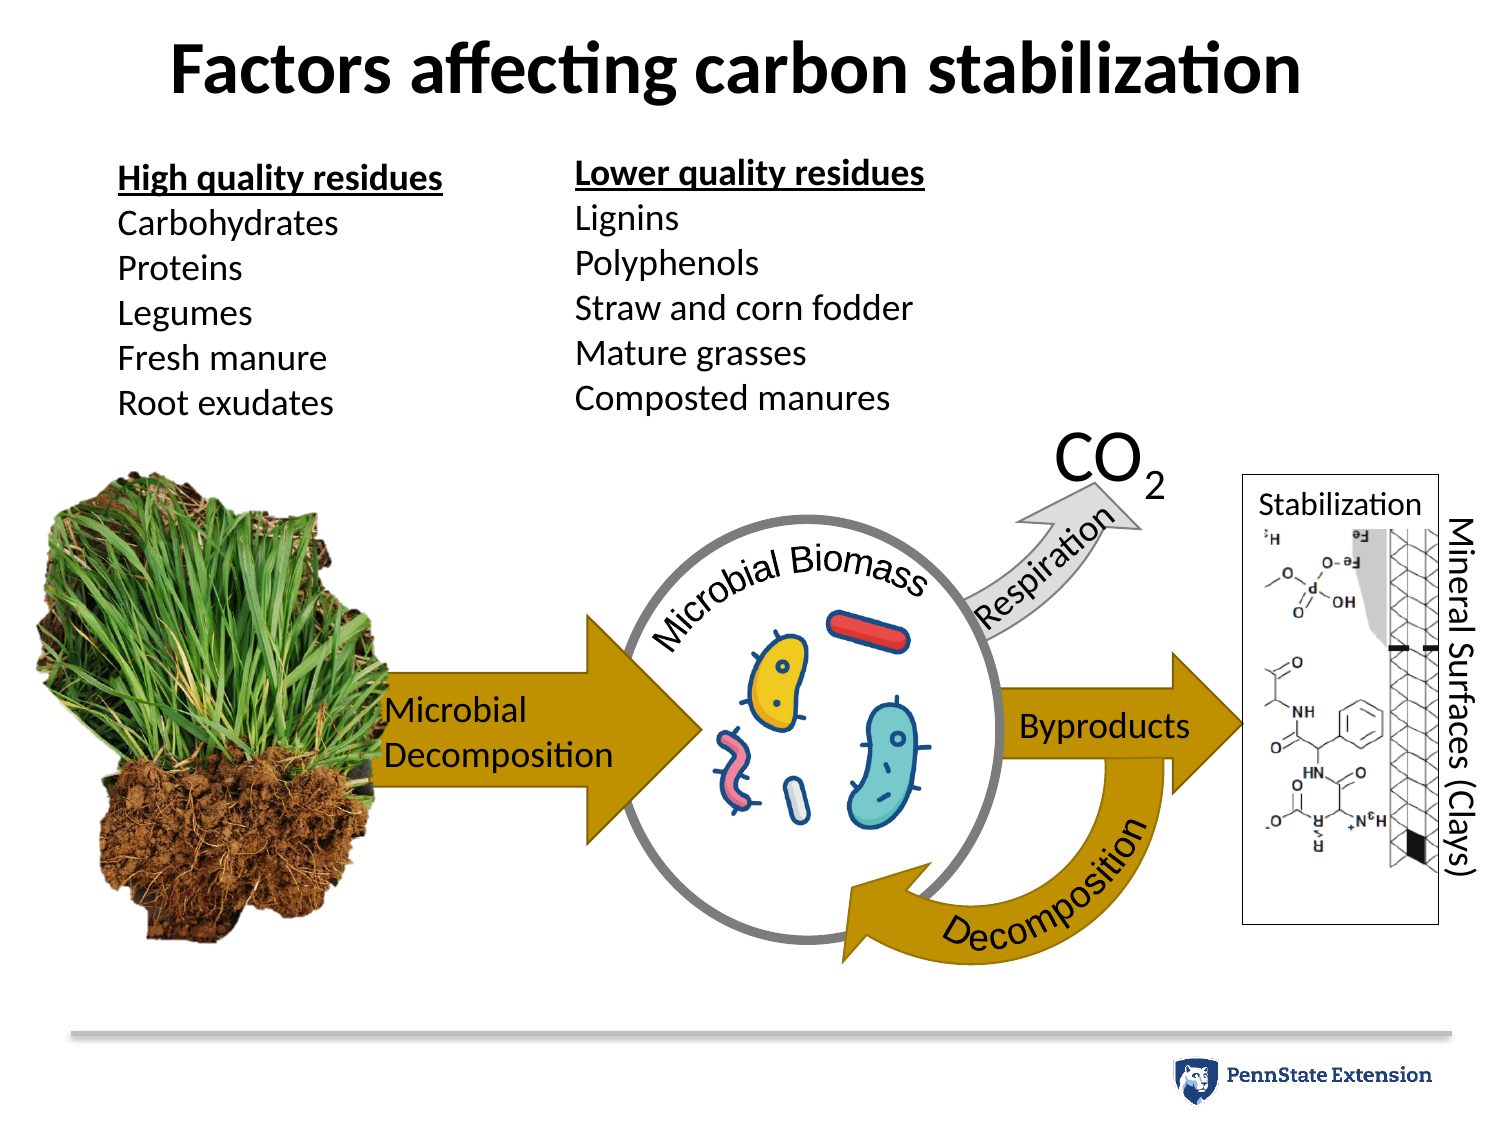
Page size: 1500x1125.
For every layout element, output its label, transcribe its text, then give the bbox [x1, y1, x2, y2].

picture [712, 609, 932, 830]
text_box [843, 757, 1164, 965]
text_box [1216, 696, 1242, 751]
text_box Microbial Decomposition [442, 615, 702, 844]
text_box Lower quality residues Lignins Polyphenols Straw and corn fodder Mature grasses Composted manures [560, 140, 1240, 426]
text_box [997, 653, 1214, 794]
picture [0, 398, 438, 1075]
picture [1154, 1037, 1452, 1125]
text_box [1018, 511, 1051, 524]
text_box CO2 [1039, 426, 1181, 516]
text_box Respiration [946, 469, 1146, 654]
text_box Byproducts [1004, 693, 1216, 753]
text_box Mineral Surfaces (Clays) [1434, 501, 1495, 987]
text_box [1130, 524, 1141, 530]
text_box [627, 519, 1000, 941]
title Factors affecting carbon stabilization [0, 0, 1475, 128]
picture [1264, 529, 1439, 873]
text_box Stabilization [1242, 474, 1439, 925]
text_box High quality residues Carbohydrates Proteins Legumes Fresh manure Root exudates [102, 145, 783, 431]
